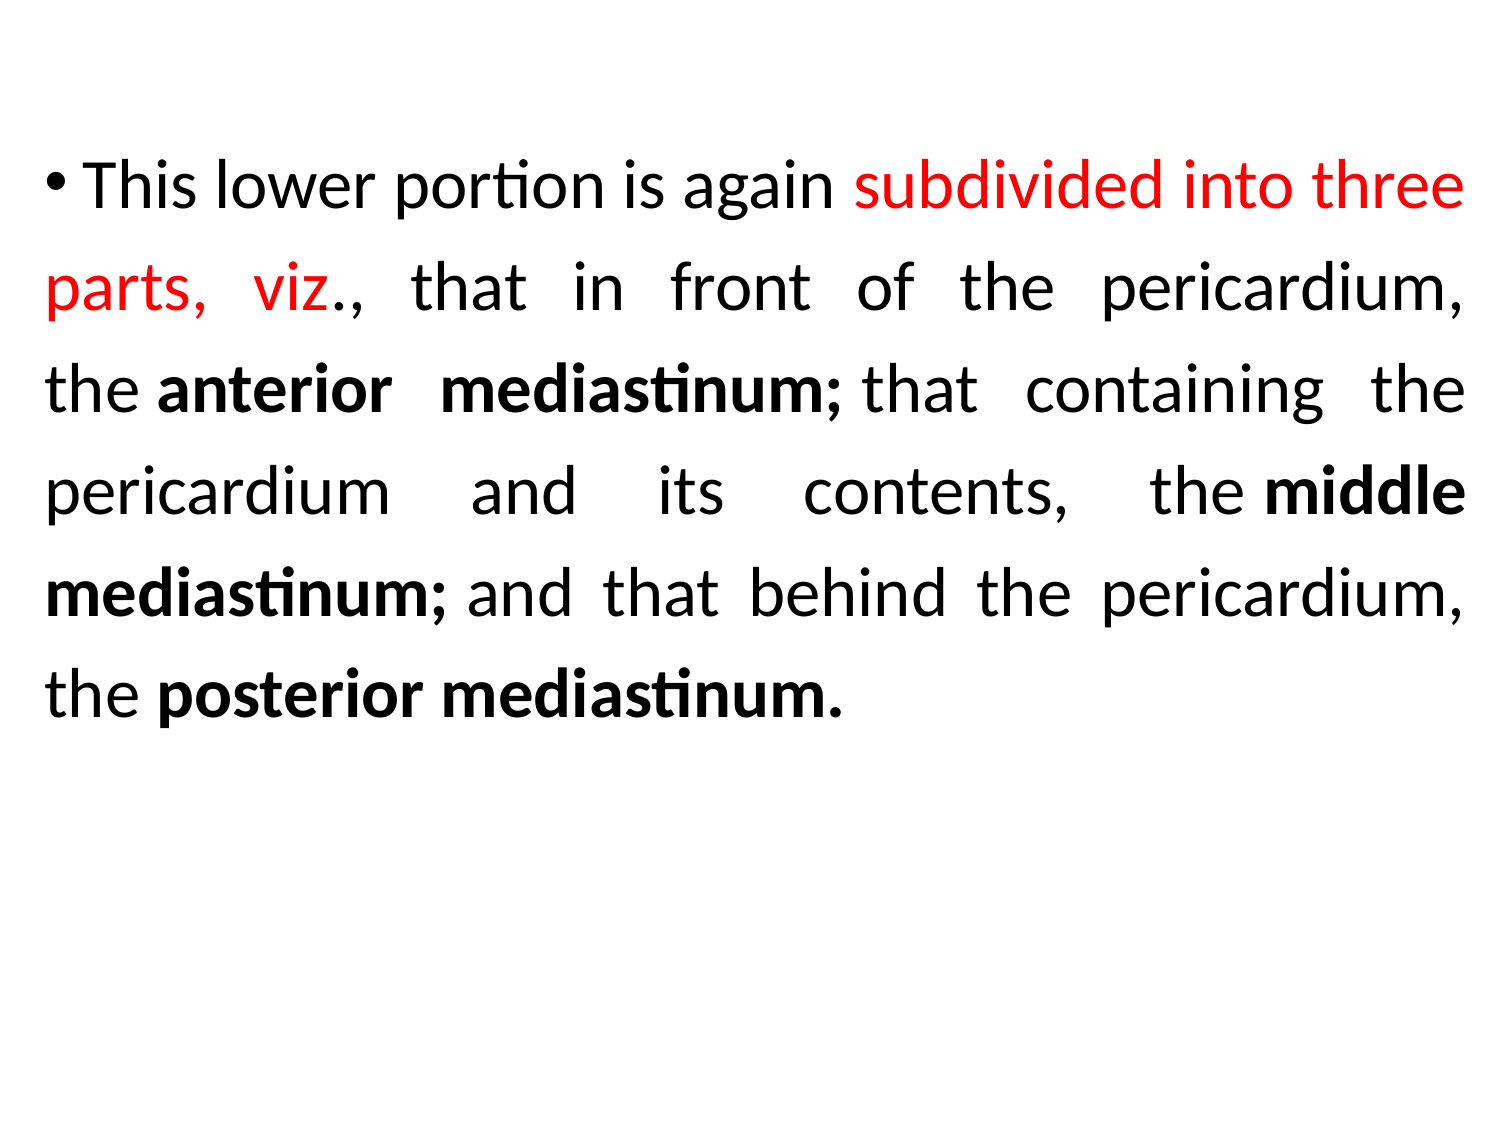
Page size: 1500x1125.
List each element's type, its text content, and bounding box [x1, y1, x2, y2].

list This lower portion is again subdivided into three parts, viz., that in front of the pericardium, the anterior mediastinum; that containing the pericardium and its contents, the middle mediastinum; and that behind the pericardium, the posterior mediastinum. [29, 113, 1483, 1083]
